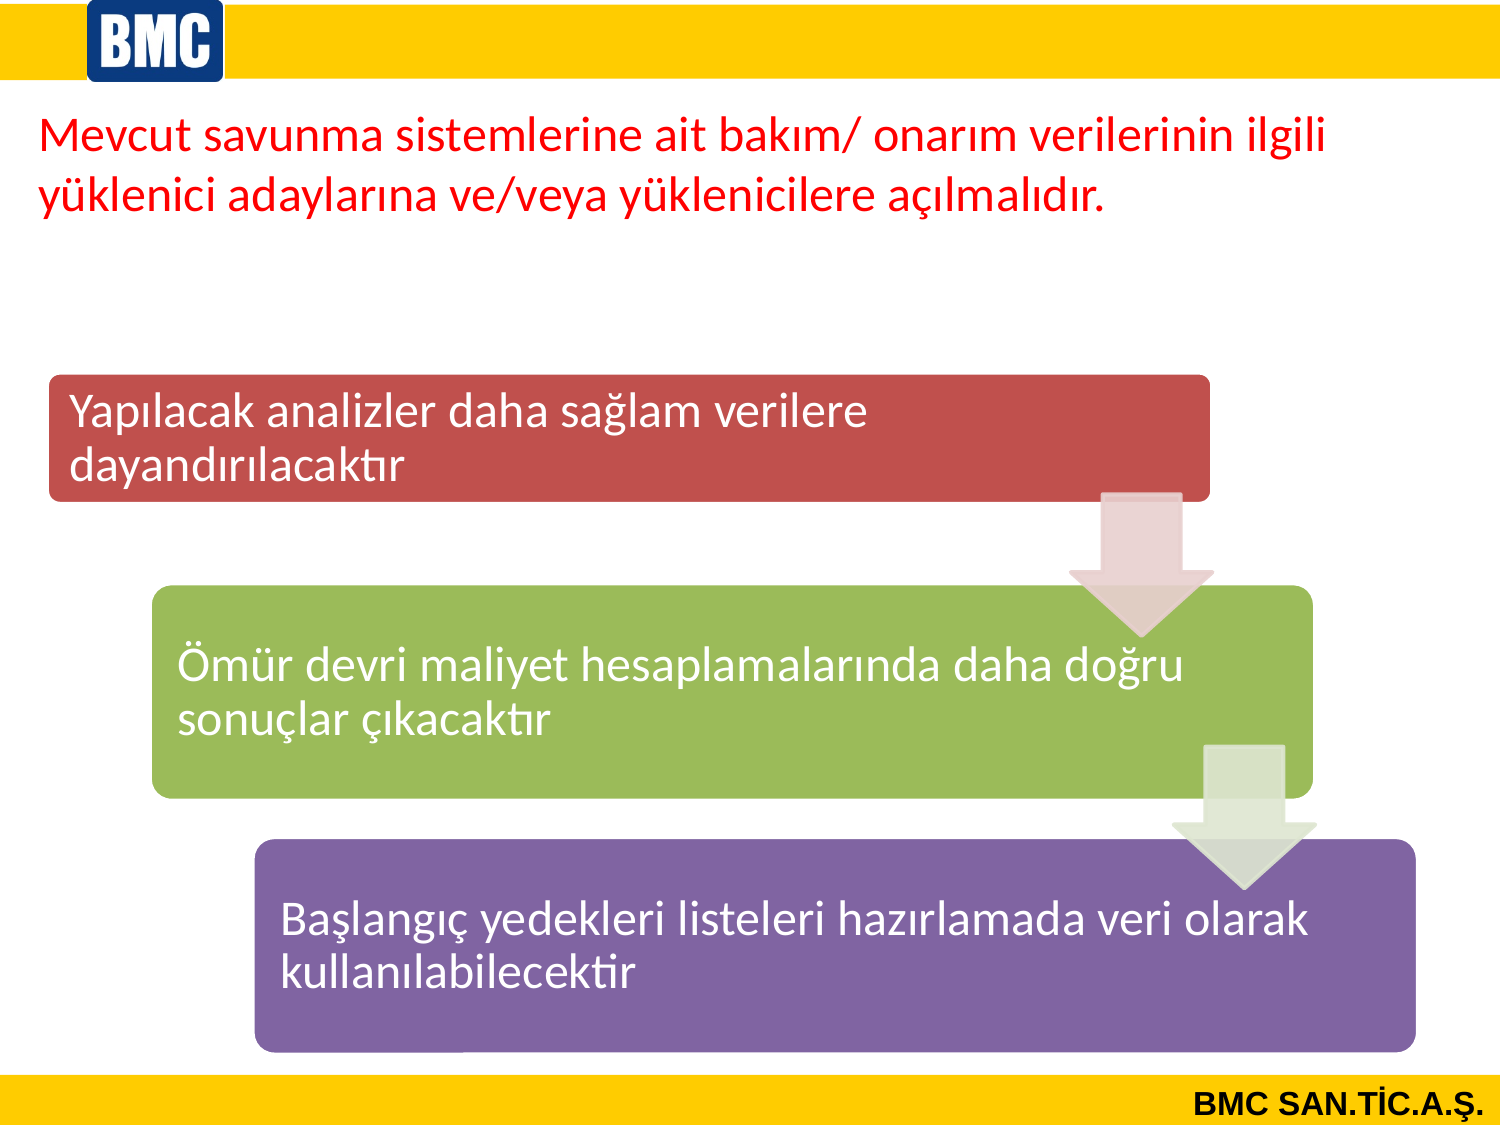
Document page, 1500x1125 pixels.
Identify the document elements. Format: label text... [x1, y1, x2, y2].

text_box Mevcut savunma sistemlerine ait bakım/ onarım verilerinin ilgili yüklenici adaylarına ve/veya yüklenicilere açılmalıdır. [23, 93, 1465, 229]
picture [87, 0, 223, 82]
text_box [46, 329, 1419, 1055]
